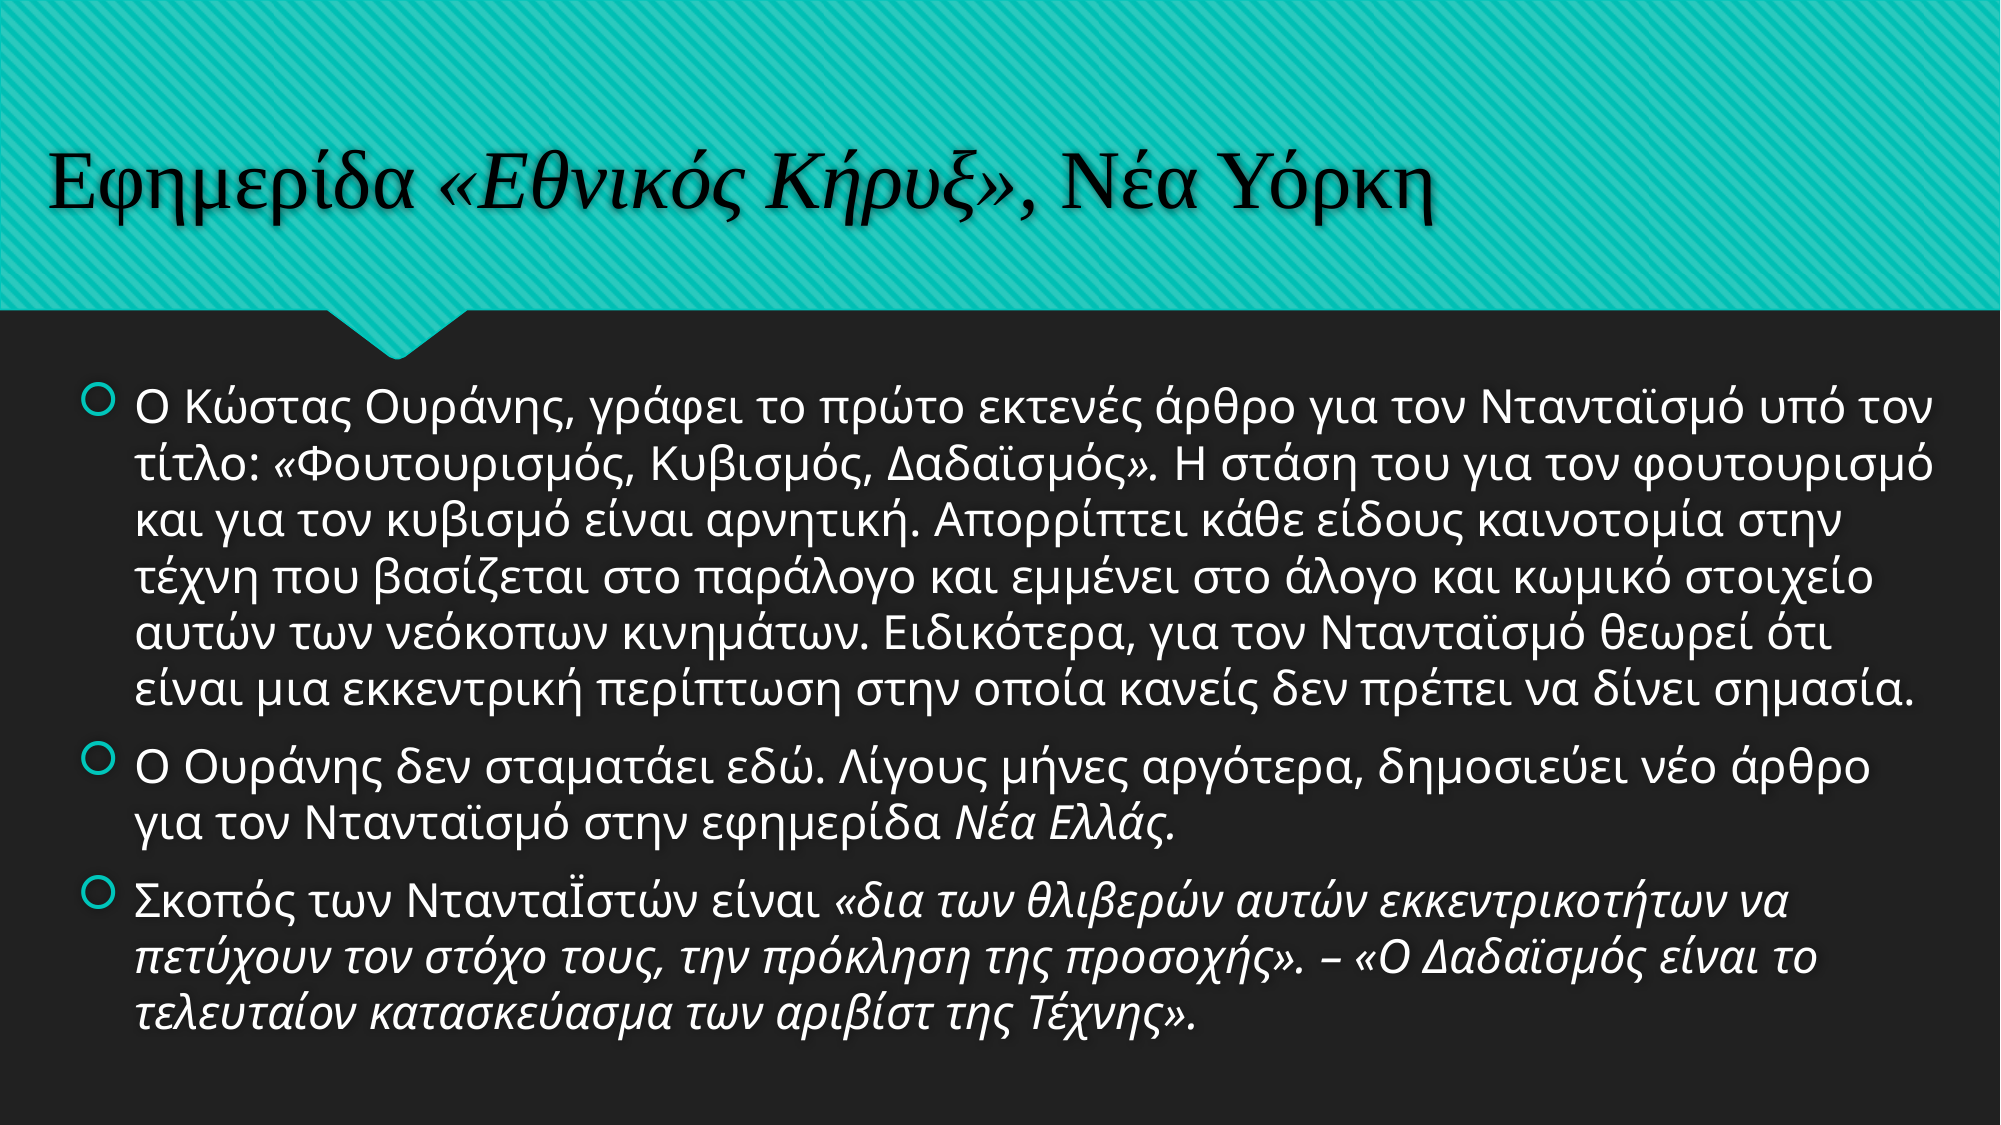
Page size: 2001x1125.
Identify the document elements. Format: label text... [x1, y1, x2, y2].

list Ο Κώστας Ουράνης, γράφει το πρώτο εκτενές άρθρο για τον Ντανταϊσμό υπό τον τίτλο: «Φουτουρισμός, Κυβισμός, Δαδαϊσμός». Η στάση του για τον φουτουρισμό και για τον κυβισμό είναι αρνητική. Απορρίπτει κάθε είδους καινοτομία στην τέχνη που βασίζεται στο παράλογο και εμμένει στο άλογο και κωμικό στοιχείο αυτών των νεόκοπων κινημάτων. Ειδικότερα, για τον Ντανταϊσμό θεωρεί ότι είναι μια εκκεντρική περίπτωση στην οποία κανείς δεν πρέπει να δίνει σημασία. Ο Ουράνης δεν σταματάει εδώ. Λίγους μήνες αργότερα, δημοσιεύει νέο άρθρο για τον Ντανταϊσμό στην εφημερίδα Νέα Ελλάς. Σκοπός των ΝτανταΪστών είναι «δια των θλιβερών αυτών εκκεντρικοτήτων να πετύχουν τον στόχο τους, την πρόκληση της προσοχής». – «Ο Δαδαϊσμός είναι το τελευταίον κατασκεύασμα των αριβίστ της Τέχνης». [62, 364, 1962, 1052]
title Εφημερίδα «Εθνικός Κήρυξ», Νέα Υόρκη [32, 73, 1868, 233]
